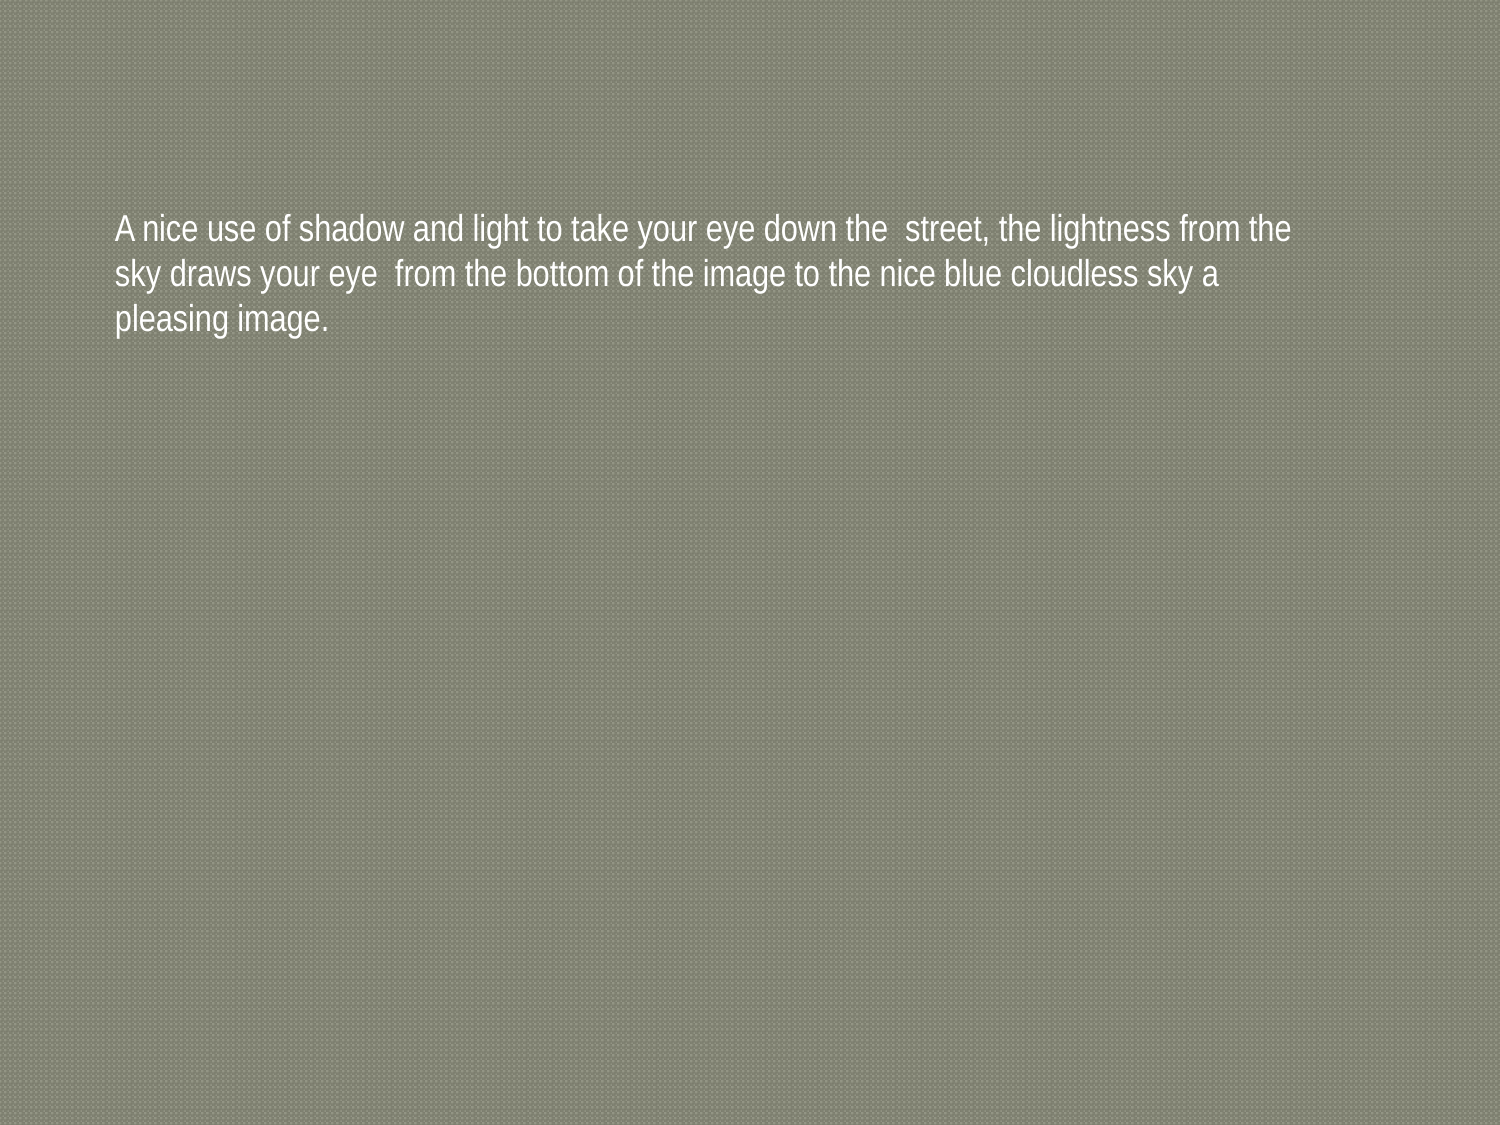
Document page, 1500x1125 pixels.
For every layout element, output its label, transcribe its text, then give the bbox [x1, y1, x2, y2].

text_box A nice use of shadow and light to take your eye down the street, the lightness from the sky draws your eye from the bottom of the image to the nice blue cloudless sky a pleasing image. [100, 196, 1329, 346]
